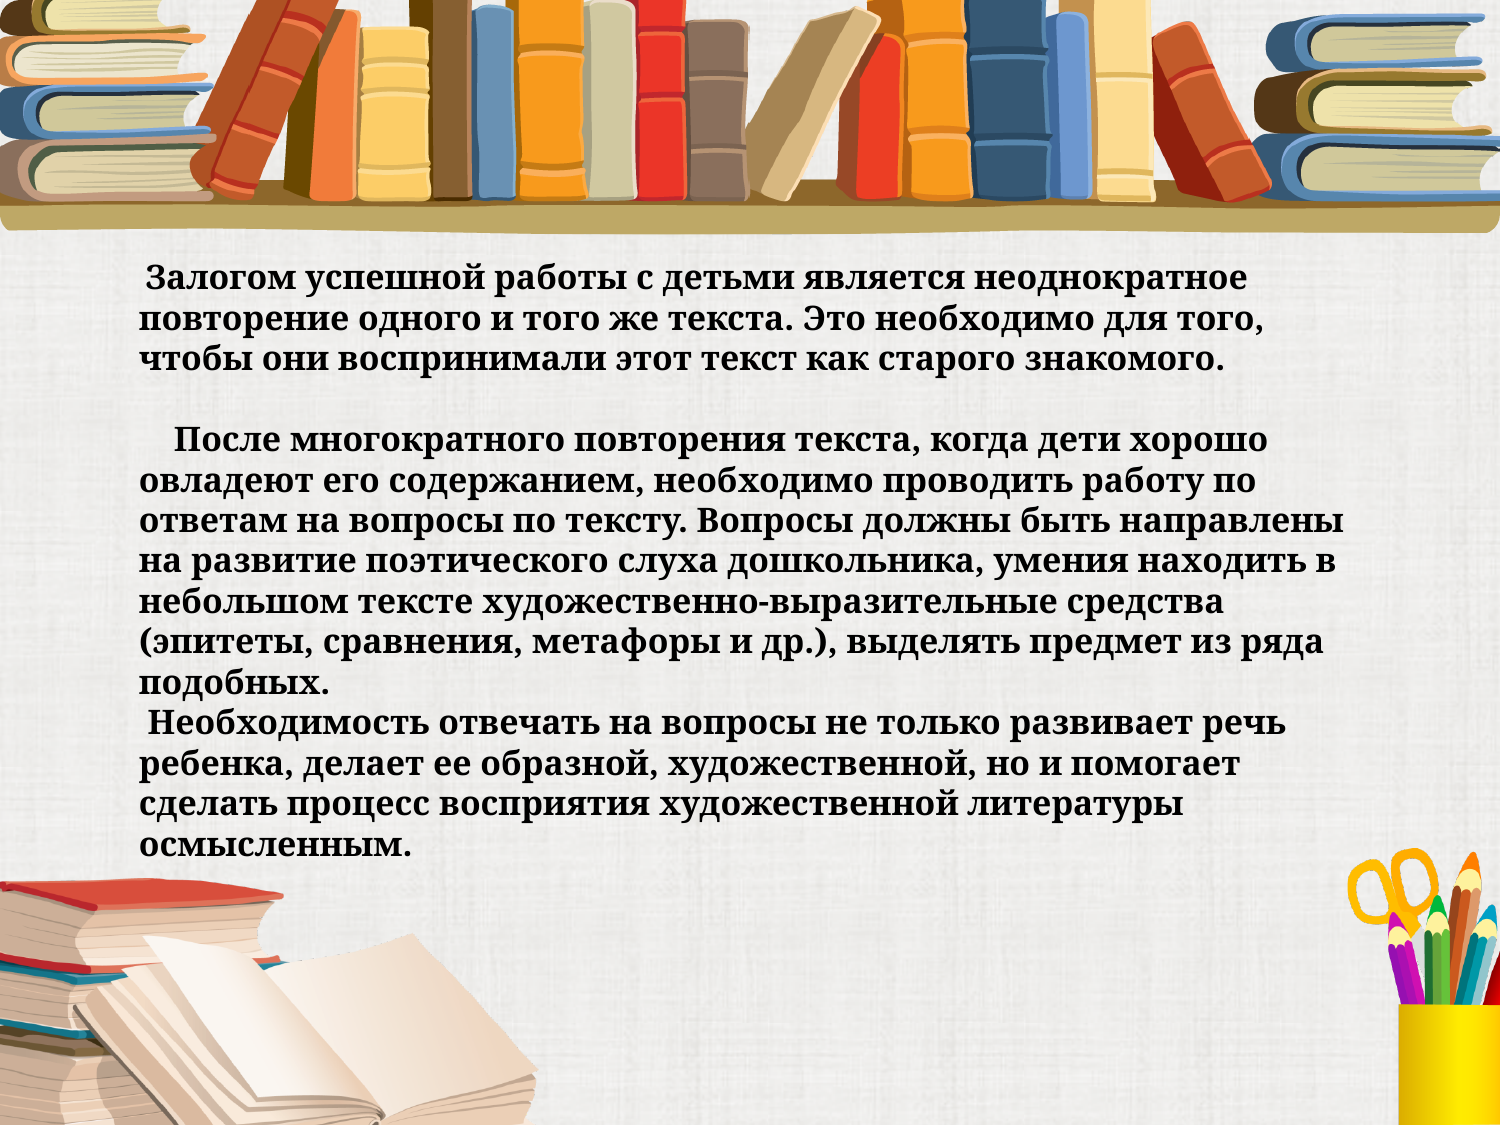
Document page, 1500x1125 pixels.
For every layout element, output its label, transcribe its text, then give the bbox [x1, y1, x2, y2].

picture [0, 0, 1500, 235]
picture [1347, 848, 1500, 1125]
picture [0, 878, 539, 1125]
title Залогом успешной работы с детьми является неоднократное повторение одного и того же текста. Это необходимо для того, чтобы они воспринимали этот текст как старого знакомого. После многократного повторения текста, когда дети хорошо овладеют его содержанием, необходимо проводить работу по ответам на вопросы по тексту. Вопросы должны быть направлены на развитие поэтического слуха дошкольника, умения находить в небольшом тексте художественно-выразительные средства (эпитеты, сравнения, метафоры и др.), выделять предмет из ряда подобных. Необходимость отвечать на вопросы не только развивает речь ребенка, делает ее образной, художественной, но и помогает сделать процесс восприятия художественной литературы осмысленным. [123, 208, 1365, 1024]
